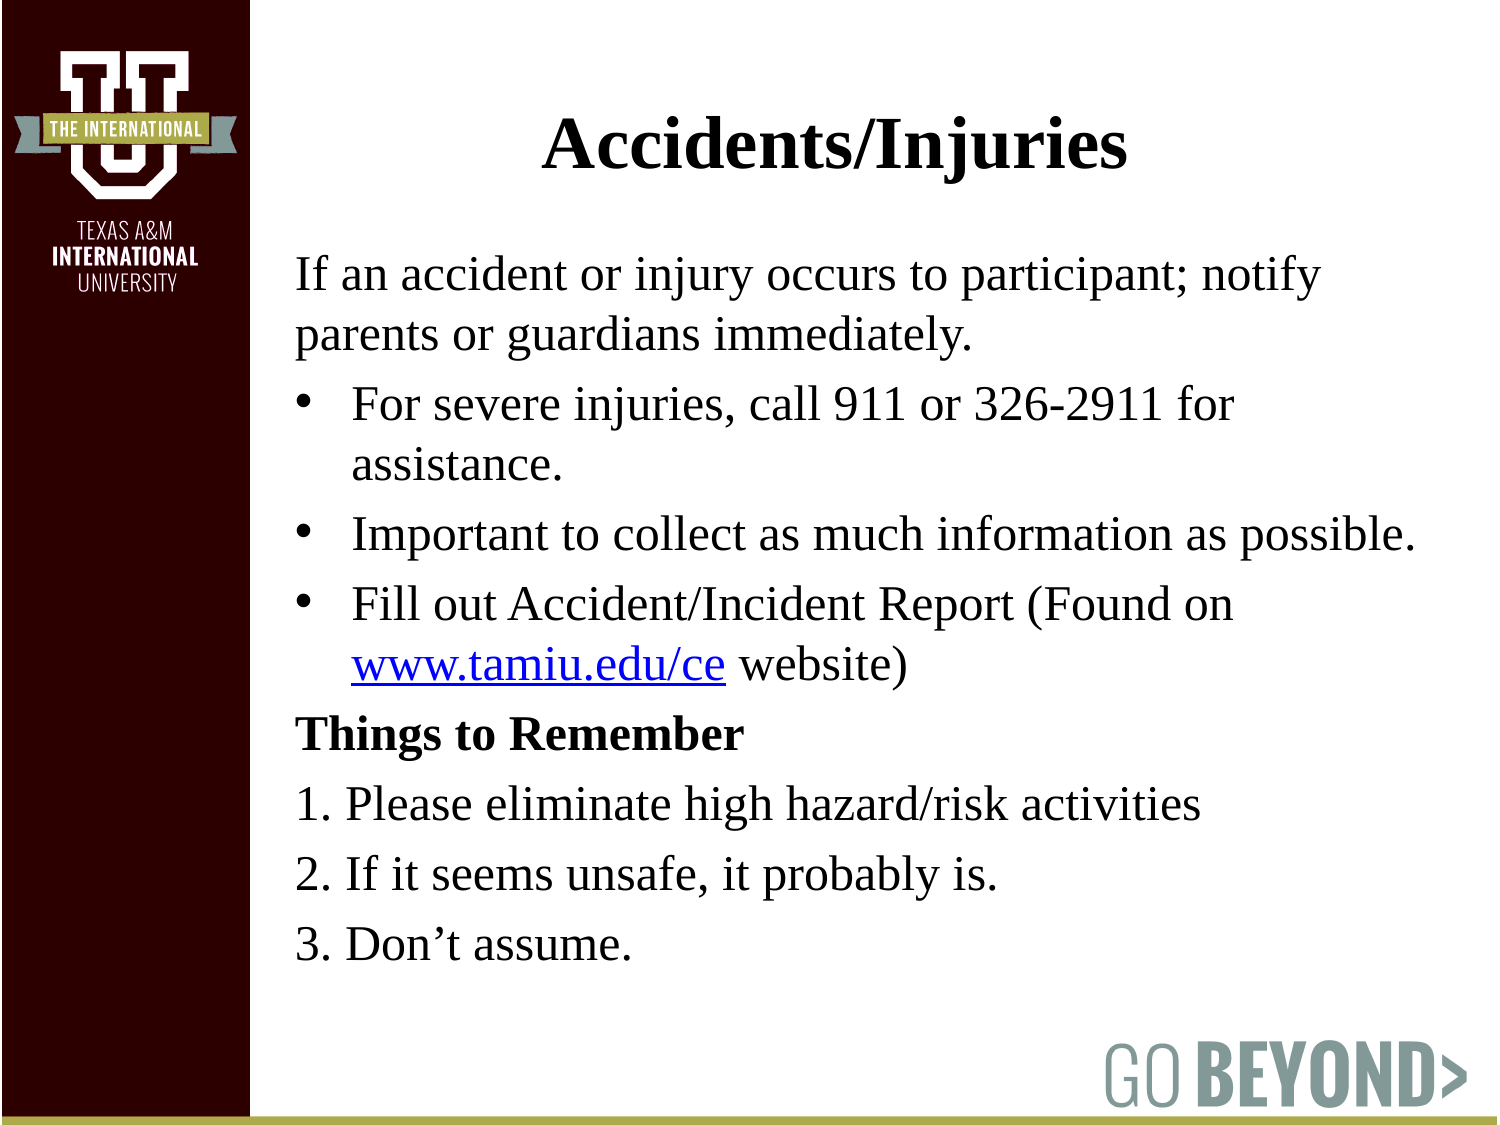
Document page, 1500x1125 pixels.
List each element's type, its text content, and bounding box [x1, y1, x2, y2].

title Accidents/Injuries [264, 45, 1425, 233]
picture [2, 0, 1497, 1125]
list If an accident or injury occurs to participant; notify parents or guardians immediately. For severe injuries, call 911 or 326-2911 for assistance. Important to collect as much information as possible. Fill out Accident/Incident Report (Found on www.tamiu.edu/ce website) Things to Remember 1. Please eliminate high hazard/risk activities 2. If it seems unsafe, it probably is. 3. Don’t assume. [279, 232, 1458, 917]
